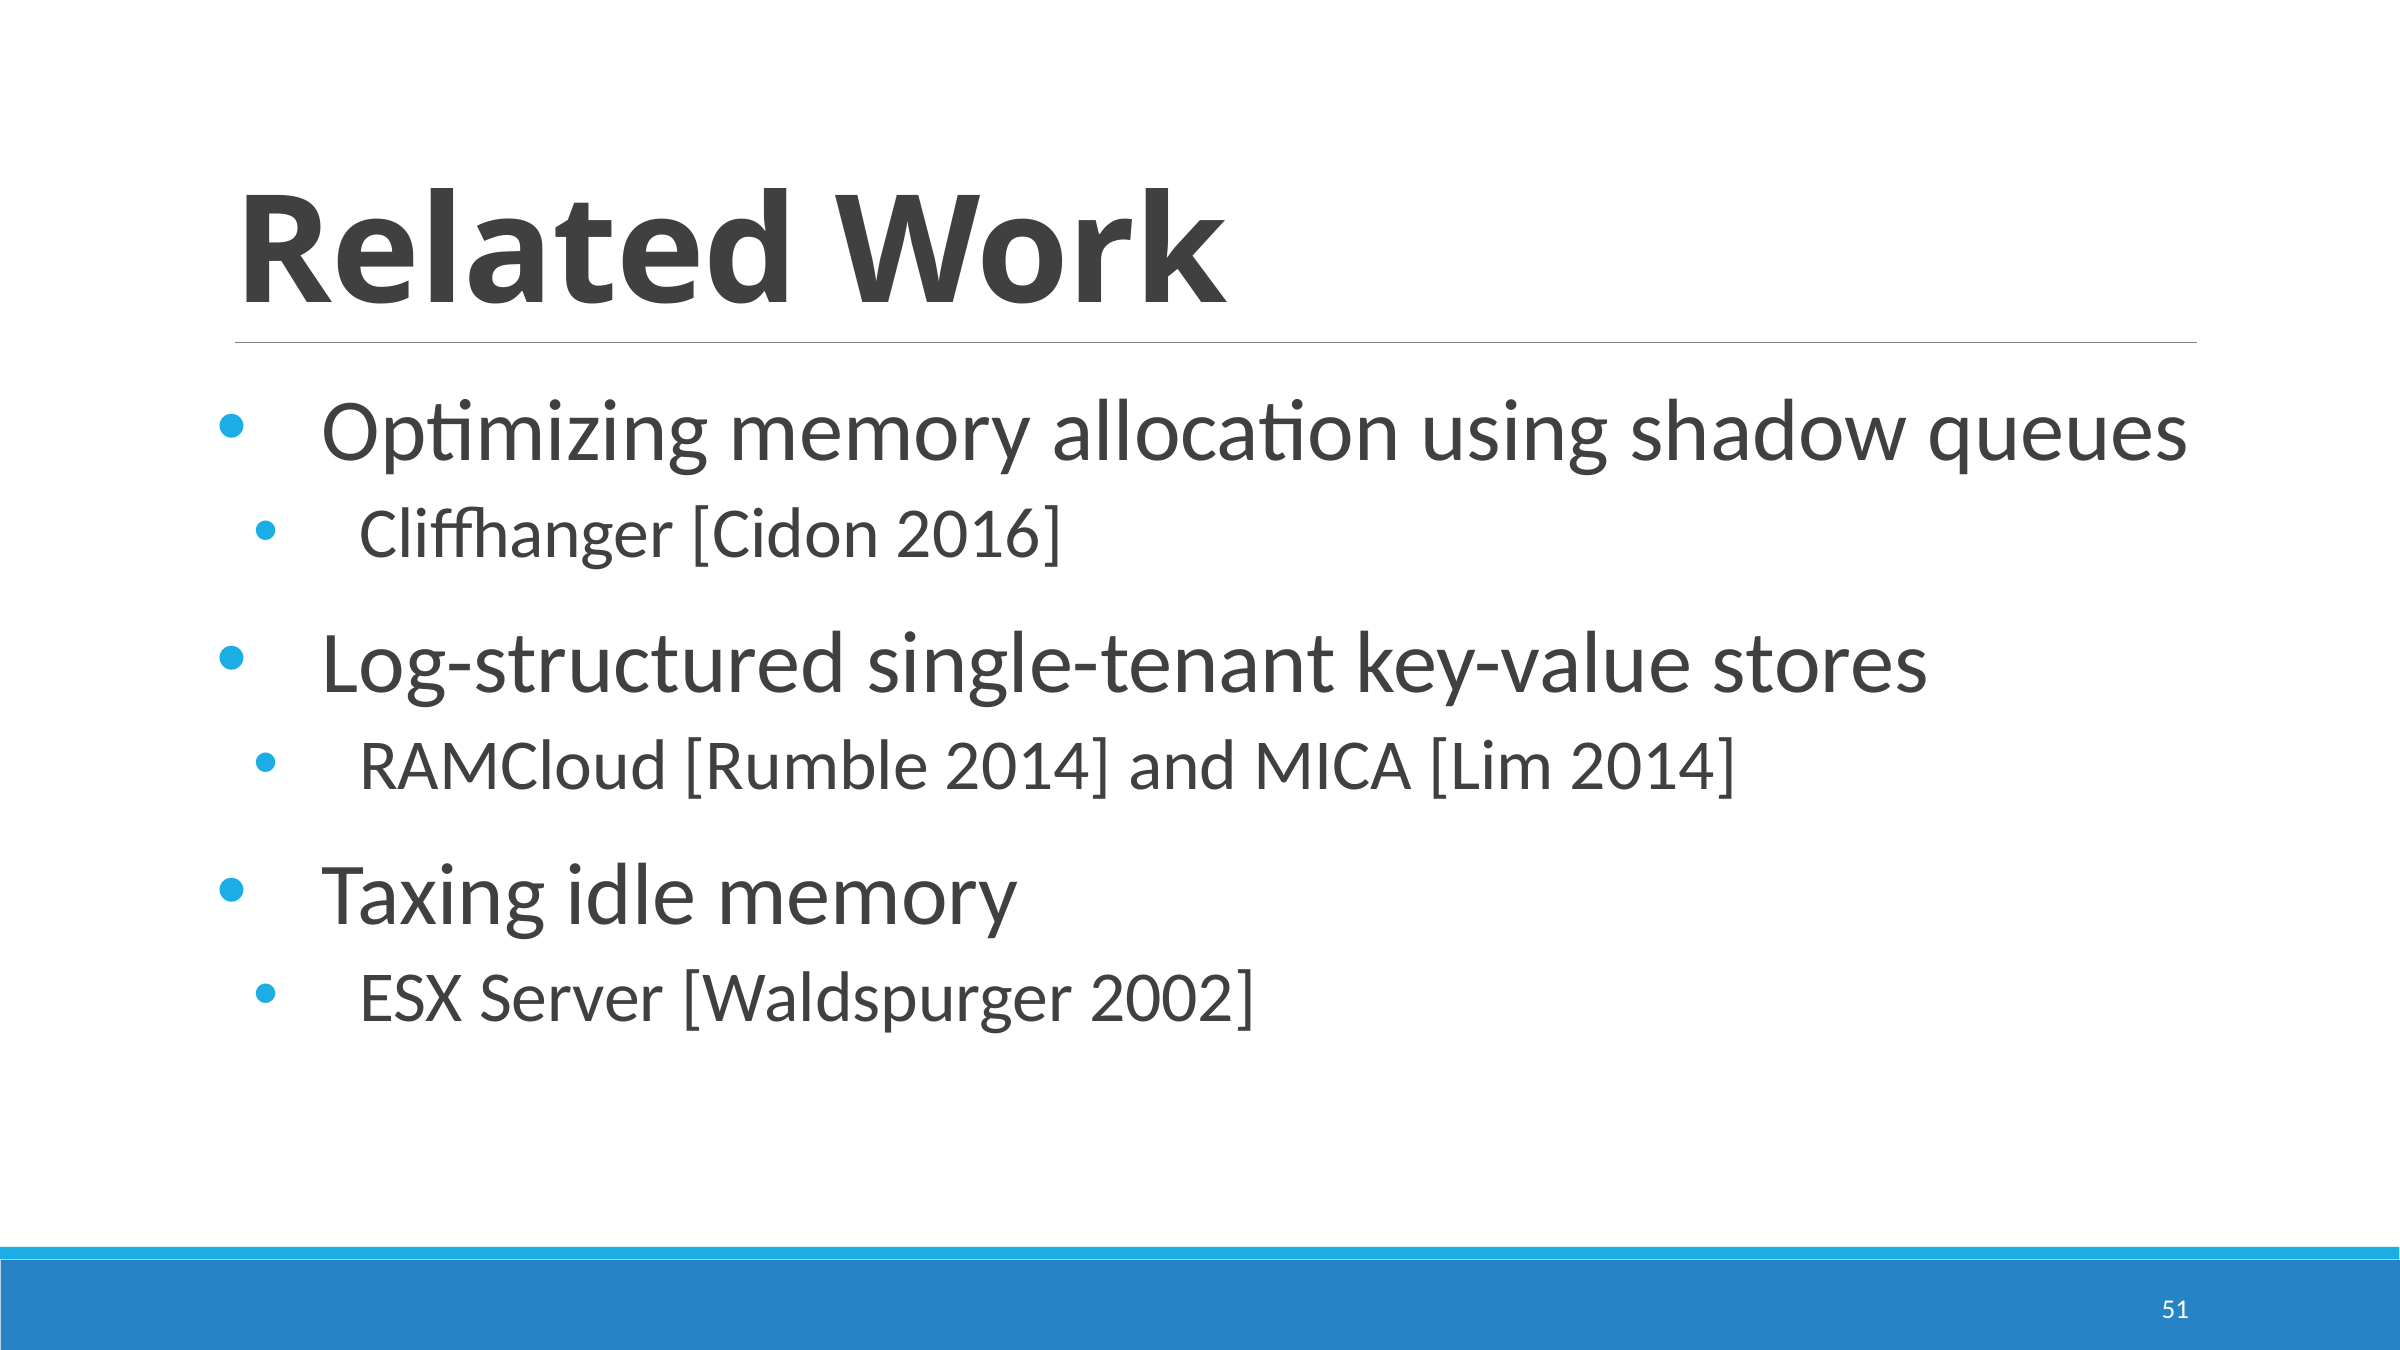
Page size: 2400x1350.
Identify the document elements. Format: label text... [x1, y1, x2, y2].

list Optimizing memory allocation using shadow queues Cliffhanger [Cidon 2016] Log-structured single-tenant key-value stores RAMCloud [Rumble 2014] and MICA [Lim 2014] Taxing idle memory ESX Server [Waldspurger 2002] [216, 363, 2196, 1156]
slide_number 51 [1948, 1271, 2208, 1344]
title Related Work [216, 56, 2196, 342]
